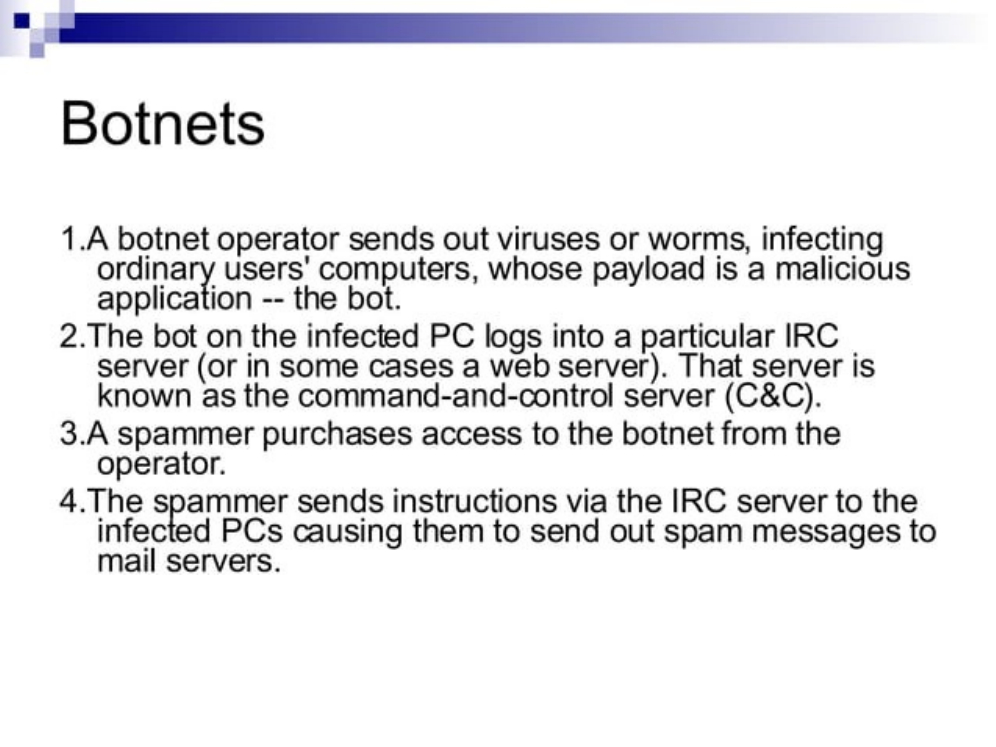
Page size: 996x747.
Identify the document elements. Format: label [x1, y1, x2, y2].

picture [0, 0, 988, 576]
